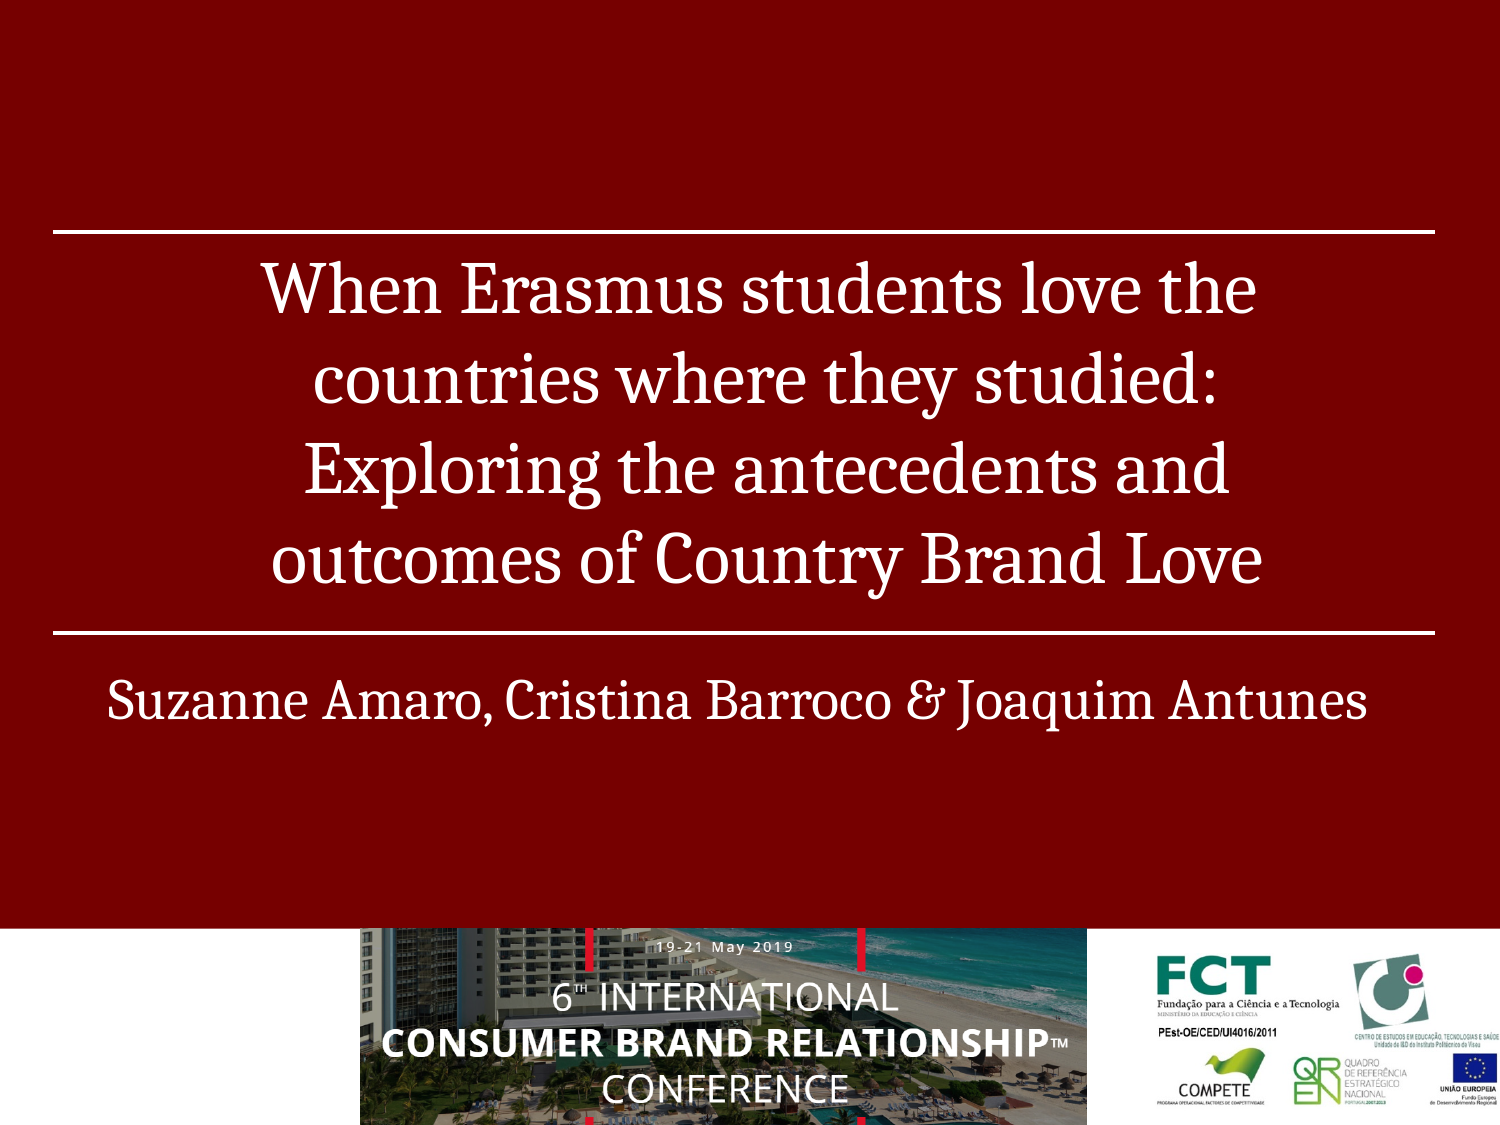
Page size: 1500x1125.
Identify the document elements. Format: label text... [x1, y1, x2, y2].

picture [359, 928, 1087, 1125]
text_box Suzanne Amaro, Cristina Barroco & Joaquim Antunes [64, 653, 1412, 739]
text_box When Erasmus students love the countries where they studied: Exploring the antecedents and outcomes of Country Brand Love [76, 231, 1459, 607]
picture [1151, 953, 1500, 1111]
